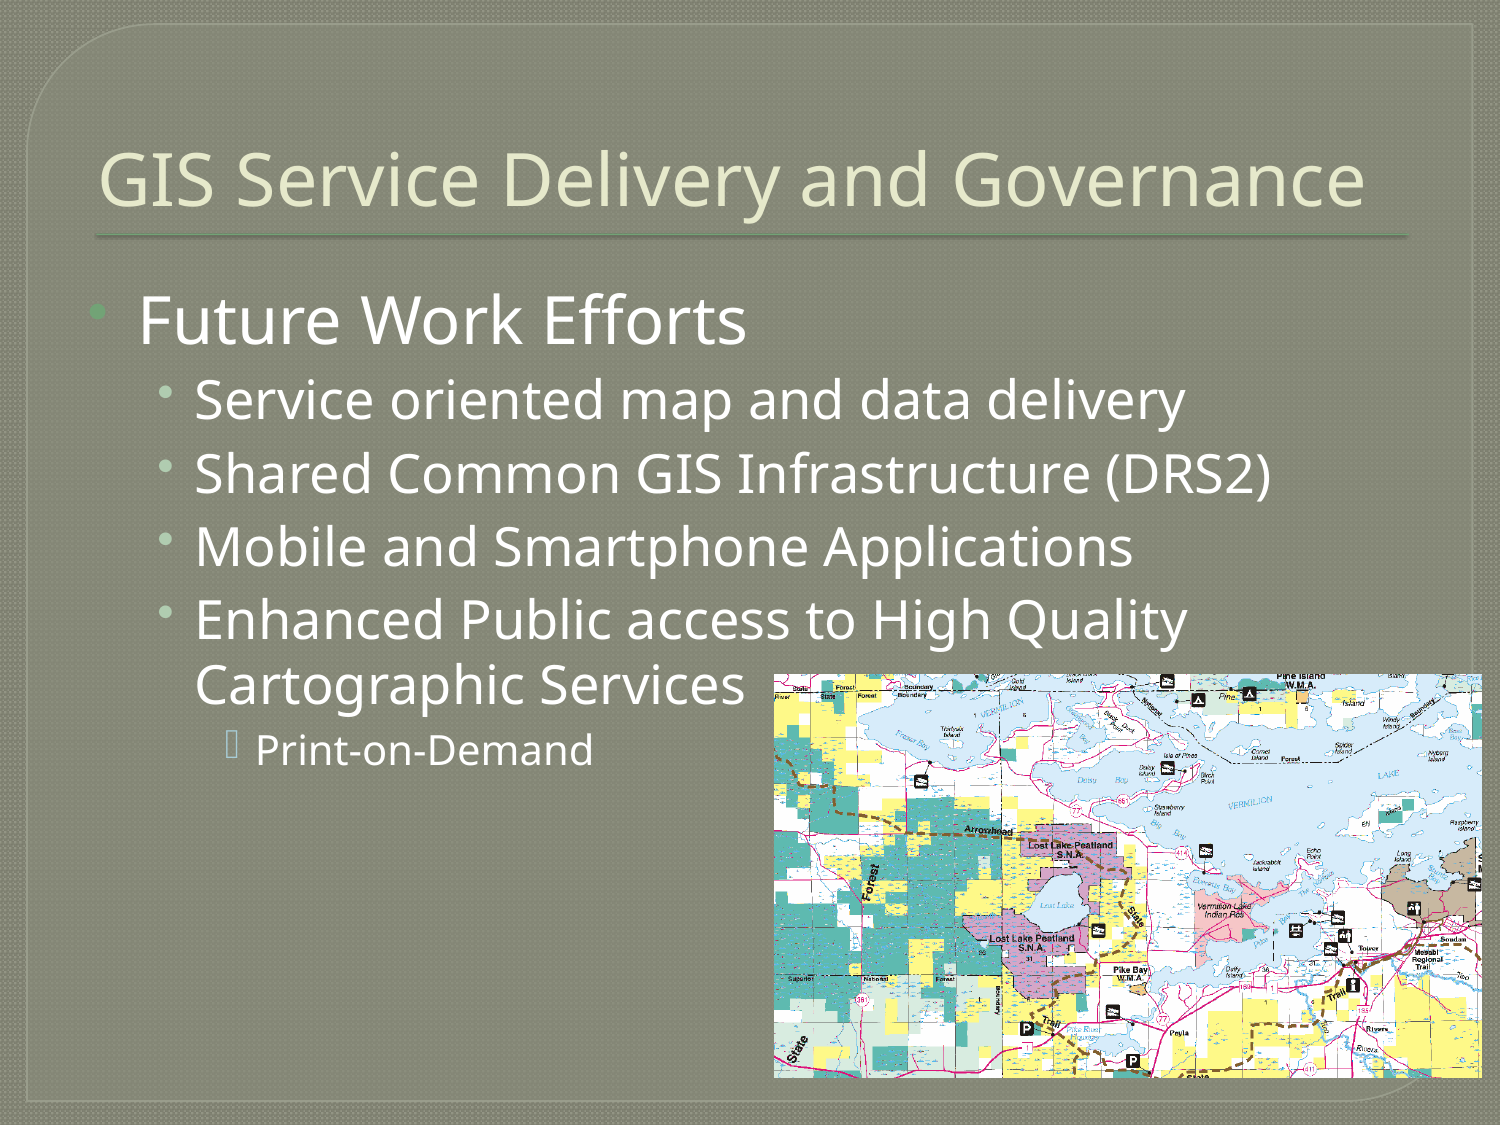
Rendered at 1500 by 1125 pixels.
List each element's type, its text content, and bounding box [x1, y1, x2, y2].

picture [774, 674, 1483, 1079]
title GIS Service Delivery and Governance [75, 41, 1425, 230]
list Future Work Efforts Service oriented map and data delivery Shared Common GIS Infrastructure (DRS2) Mobile and Smartphone Applications Enhanced Public access to High Quality Cartographic Services Print-on-Demand [75, 270, 1425, 1013]
